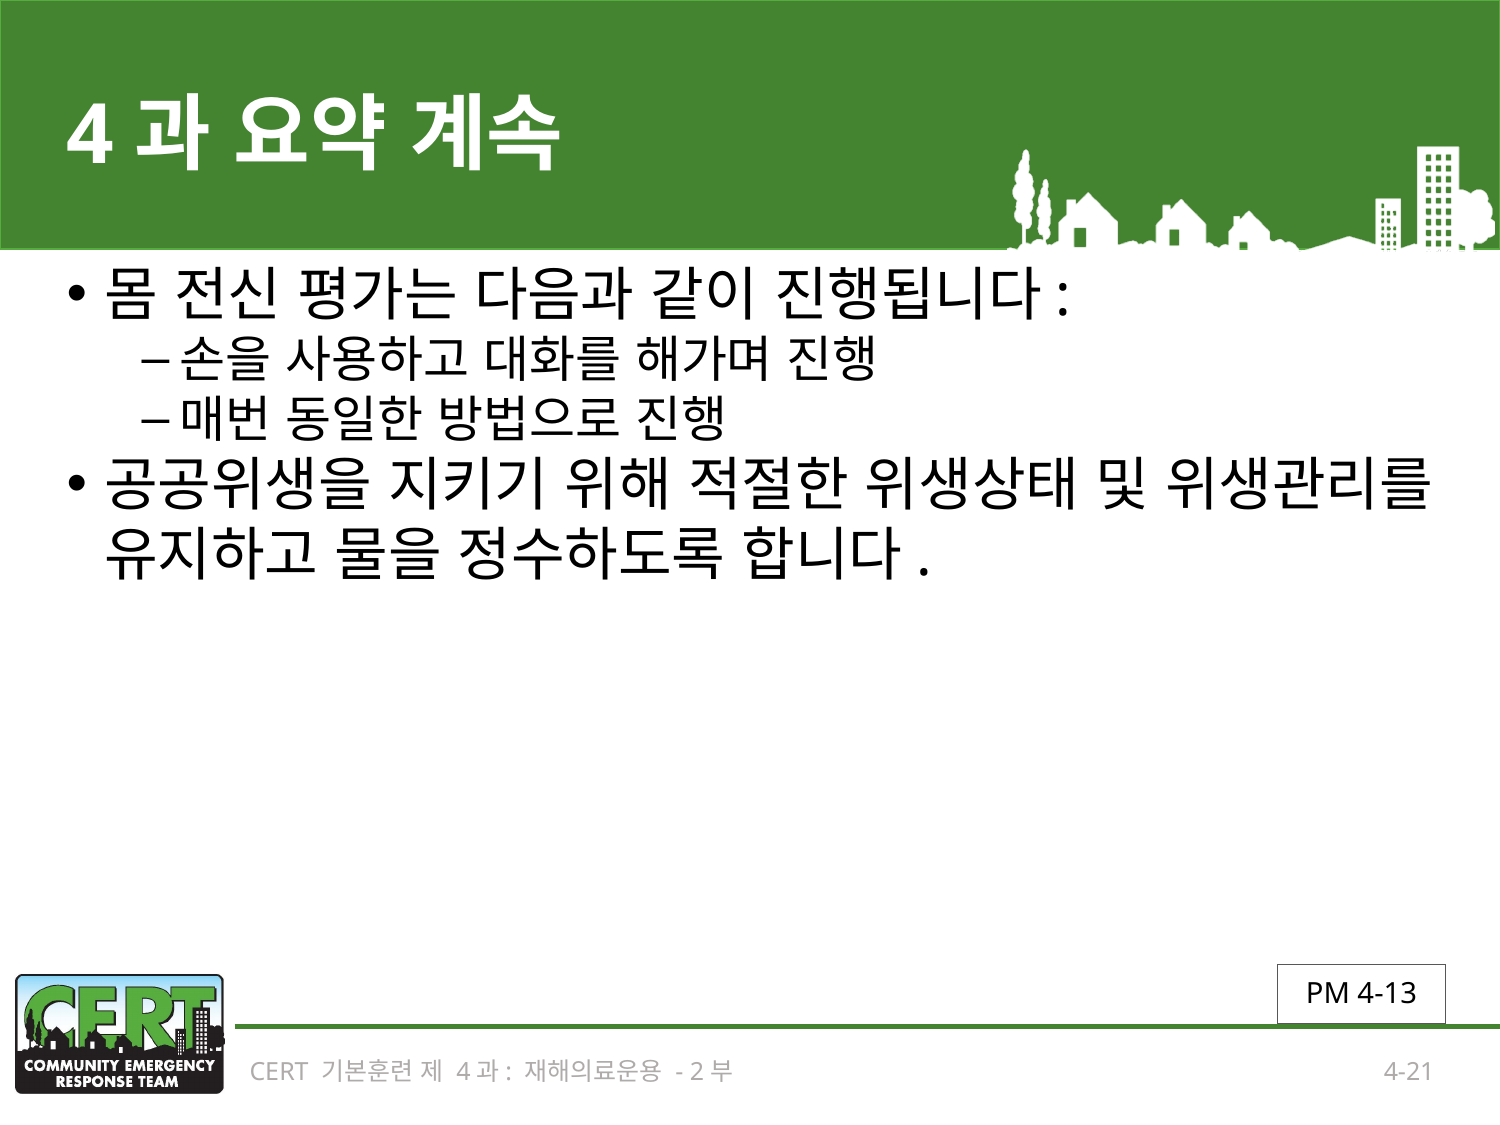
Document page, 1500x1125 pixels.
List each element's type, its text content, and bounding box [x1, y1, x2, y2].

list 몸 전신 평가는 다음과 같이 진행됩니다: 손을 사용하고 대화를 해가며 진행 매번 동일한 방법으로 진행 공공위생을 지키기 위해 적절한 위생상태 및 위생관리를 유지하고 물을 정수하도록 합니다. [51, 249, 1449, 1034]
list PM 4-13 [1277, 964, 1446, 1024]
list CERT 기본훈련 제 4과: 재해의료운용 - 2부 [234, 1047, 994, 1098]
picture [14, 973, 225, 1094]
list 4-21 [1153, 1047, 1450, 1098]
title 4과 요약 계속 [51, 52, 1005, 220]
picture [1004, 139, 1500, 252]
